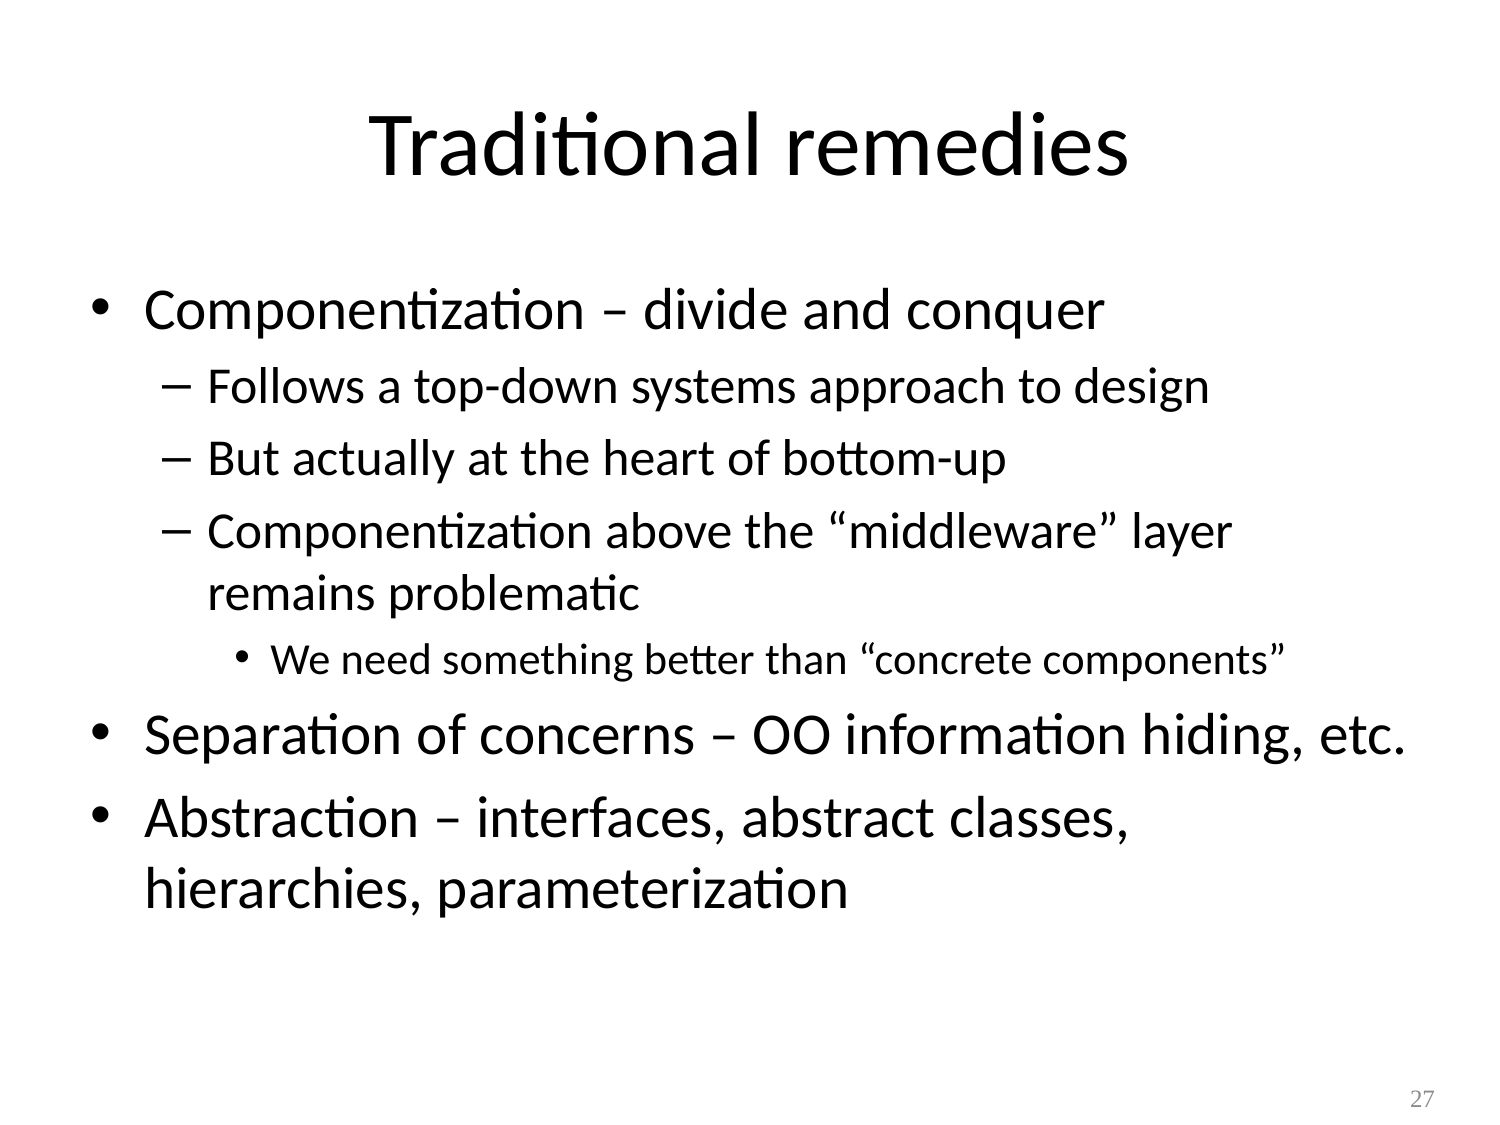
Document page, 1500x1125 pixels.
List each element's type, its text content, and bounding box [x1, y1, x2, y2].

title Traditional remedies [75, 45, 1425, 233]
list Componentization – divide and conquer Follows a top-down systems approach to design But actually at the heart of bottom-up Componentization above the “middleware” layer remains problematic We need something better than “concrete components” Separation of concerns – OO information hiding, etc. Abstraction – interfaces, abstract classes, hierarchies, parameterization [75, 262, 1425, 1005]
